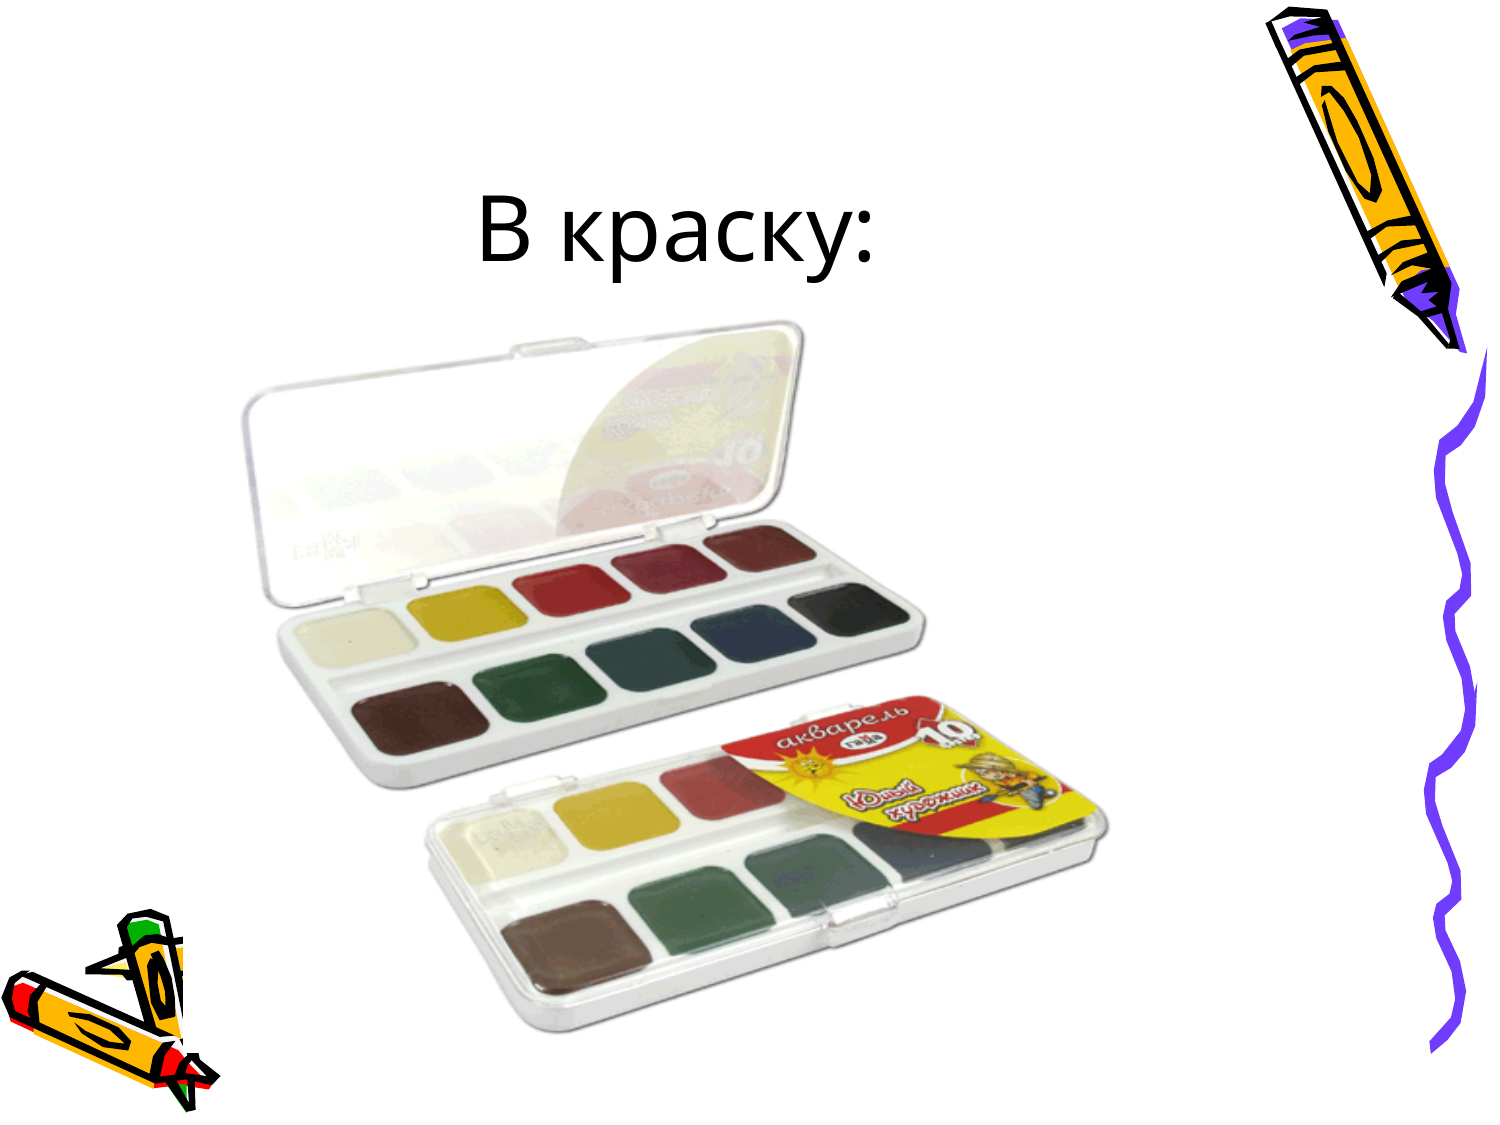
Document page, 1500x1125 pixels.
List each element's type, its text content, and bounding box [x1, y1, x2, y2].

picture [182, 302, 1117, 1053]
title В краску: [112, 24, 1240, 288]
